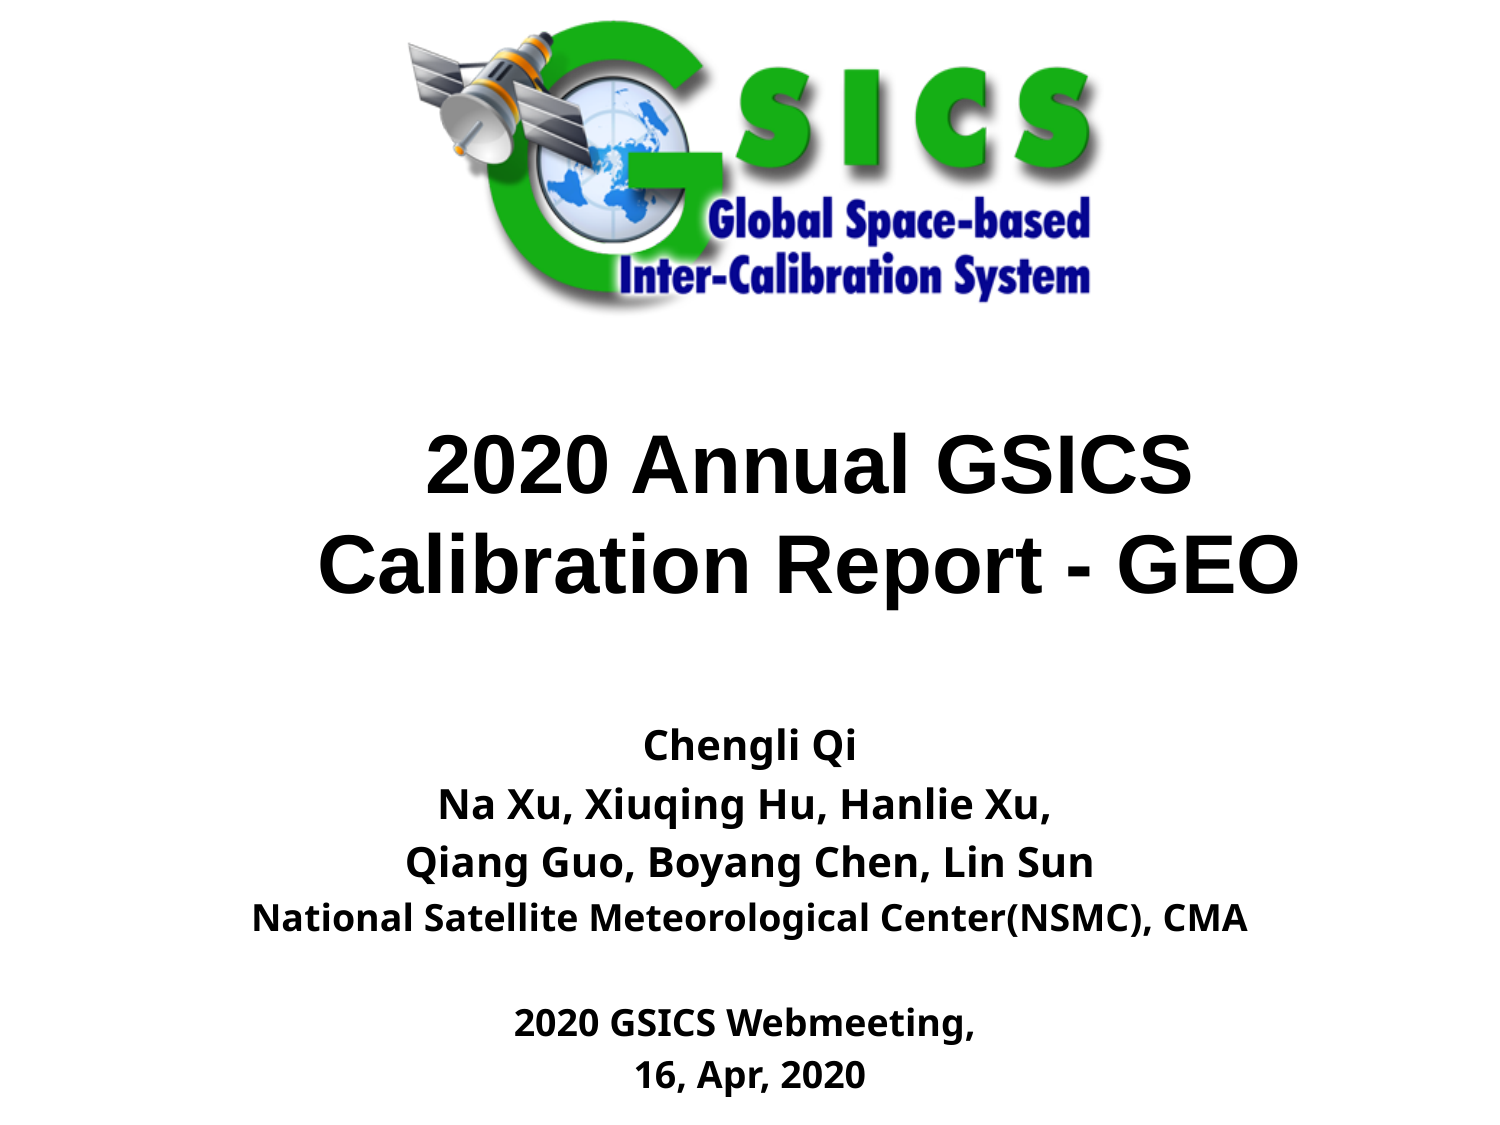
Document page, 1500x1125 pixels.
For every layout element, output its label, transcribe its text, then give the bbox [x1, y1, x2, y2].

picture [389, 0, 1111, 318]
title 2020 Annual GSICS Calibration Report - GEO [219, 357, 1401, 664]
subtitle Chengli Qi Na Xu, Xiuqing Hu, Hanlie Xu, Qiang Guo, Boyang Chen, Lin Sun National Satellite Meteorological Center(NSMC), CMA 2020 GSICS Webmeeting, 16, Apr, 2020 [0, 711, 1500, 1125]
